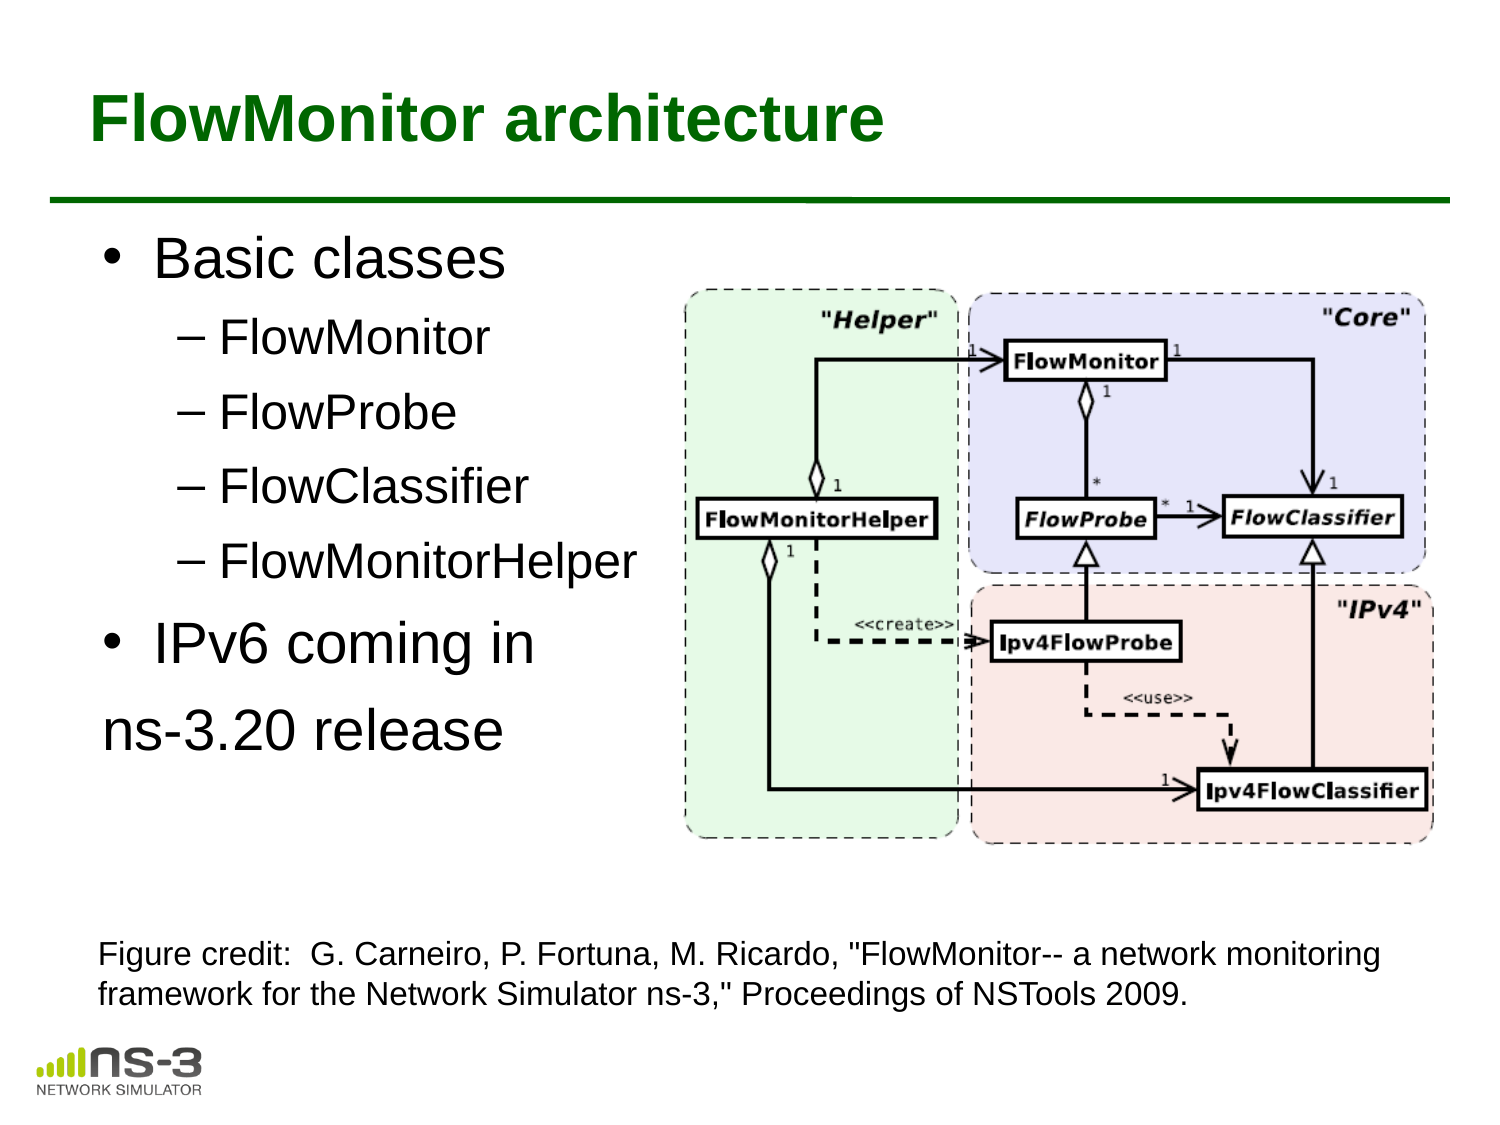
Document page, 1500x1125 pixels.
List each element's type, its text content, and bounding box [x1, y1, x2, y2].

picture [662, 274, 1465, 863]
picture [24, 1017, 213, 1125]
list Basic classes FlowMonitor FlowProbe FlowClassifier FlowMonitorHelper IPv6 coming in ns-3.20 release [87, 212, 1433, 1012]
text_box Figure credit: G. Carneiro, P. Fortuna, M. Ricardo, "FlowMonitor-- a network monitoring framework for the Network Simulator ns-3," Proceedings of NSTools 2009. [83, 924, 1399, 1020]
title FlowMonitor architecture [74, 44, 1421, 186]
